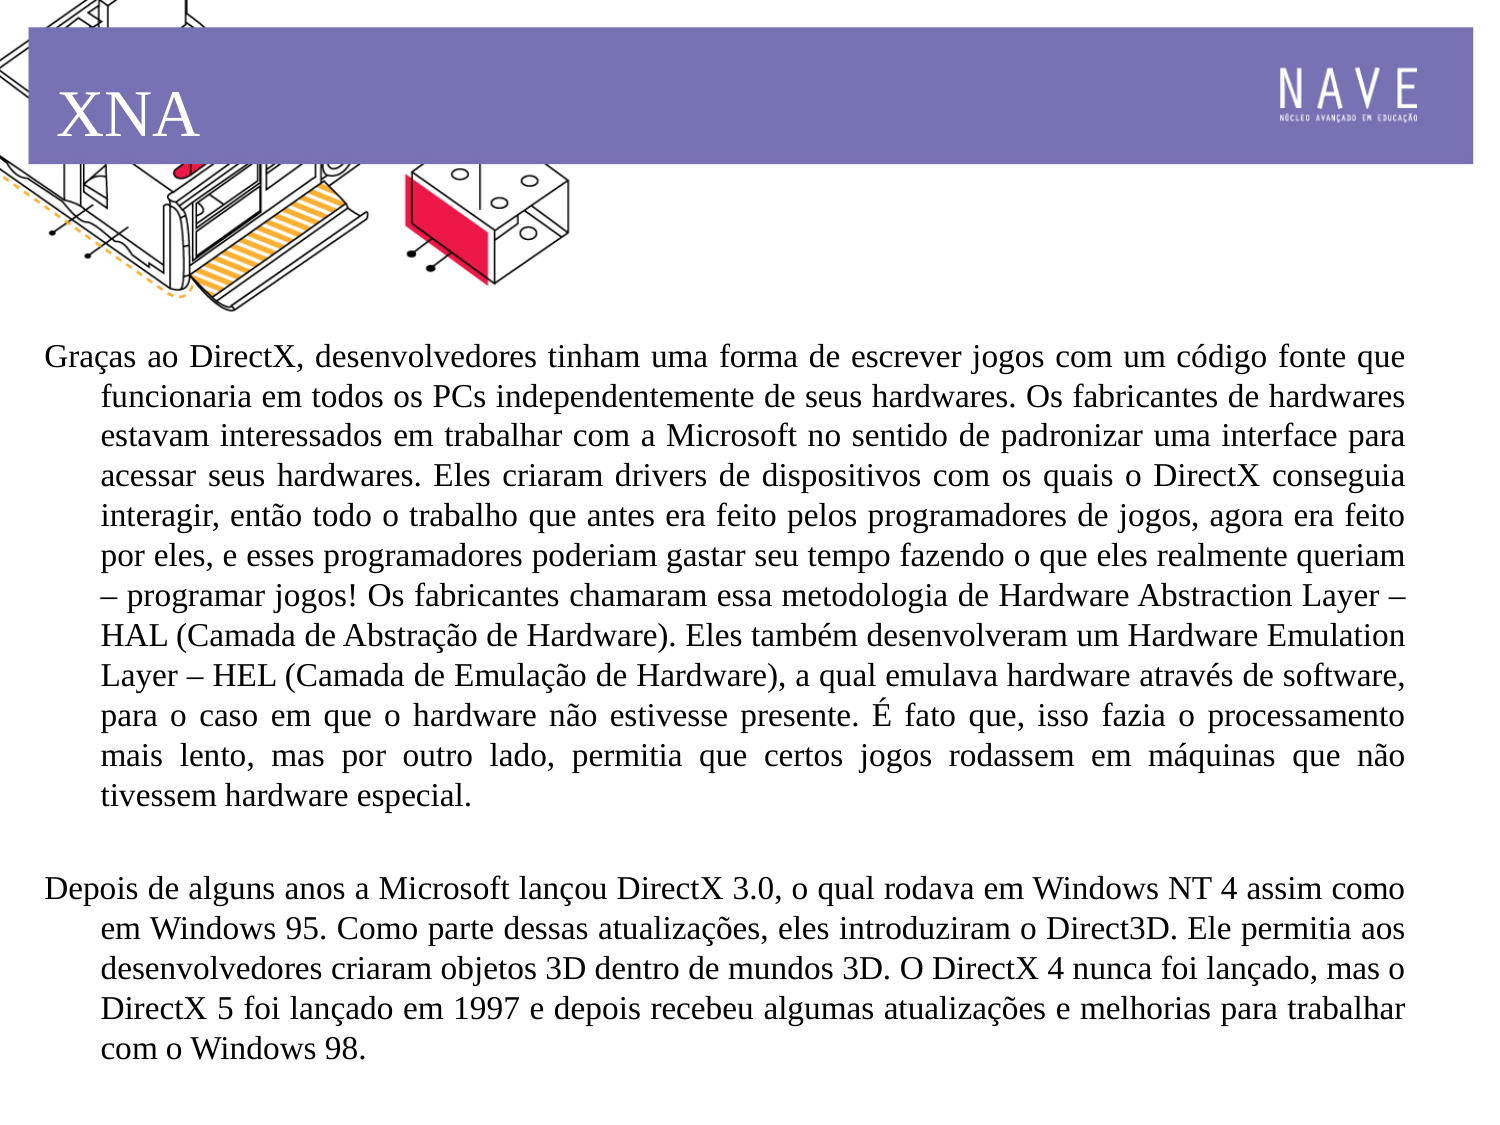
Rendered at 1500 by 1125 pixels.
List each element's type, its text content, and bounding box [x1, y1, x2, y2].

picture [0, 0, 1500, 1125]
text_box XNA [41, 61, 216, 157]
list Graças ao DirectX, desenvolvedores tinham uma forma de escrever jogos com um código fonte que funcionaria em todos os PCs independentemente de seus hardwares. Os fabricantes de hardwares estavam interessados em trabalhar com a Microsoft no sentido de padronizar uma interface para acessar seus hardwares. Eles criaram drivers de dispositivos com os quais o DirectX conseguia interagir, então todo o trabalho que antes era feito pelos programadores de jogos, agora era feito por eles, e esses programadores poderiam gastar seu tempo fazendo o que eles realmente queriam – programar jogos! Os fabricantes chamaram essa metodologia de Hardware Abstraction Layer – HAL (Camada de Abstração de Hardware). Eles também desenvolveram um Hardware Emulation Layer – HEL (Camada de Emulação de Hardware), a qual emulava hardware através de software, para o caso em que o hardware não estivesse presente. É fato que, isso fazia o processamento mais lento, mas por outro lado, permitia que certos jogos rodassem em máquinas que não tivessem hardware especial. Depois de alguns anos a Microsoft lançou DirectX 3.0, o qual rodava em Windows NT 4 assim como em Windows 95. Como parte dessas atualizações, eles introduziram o Direct3D. Ele permitia aos desenvolvedores criaram objetos 3D dentro de mundos 3D. O DirectX 4 nunca foi lançado, mas o DirectX 5 foi lançado em 1997 e depois recebeu algumas atualizações e melhorias para trabalhar com o Windows 98. [29, 326, 1424, 1002]
